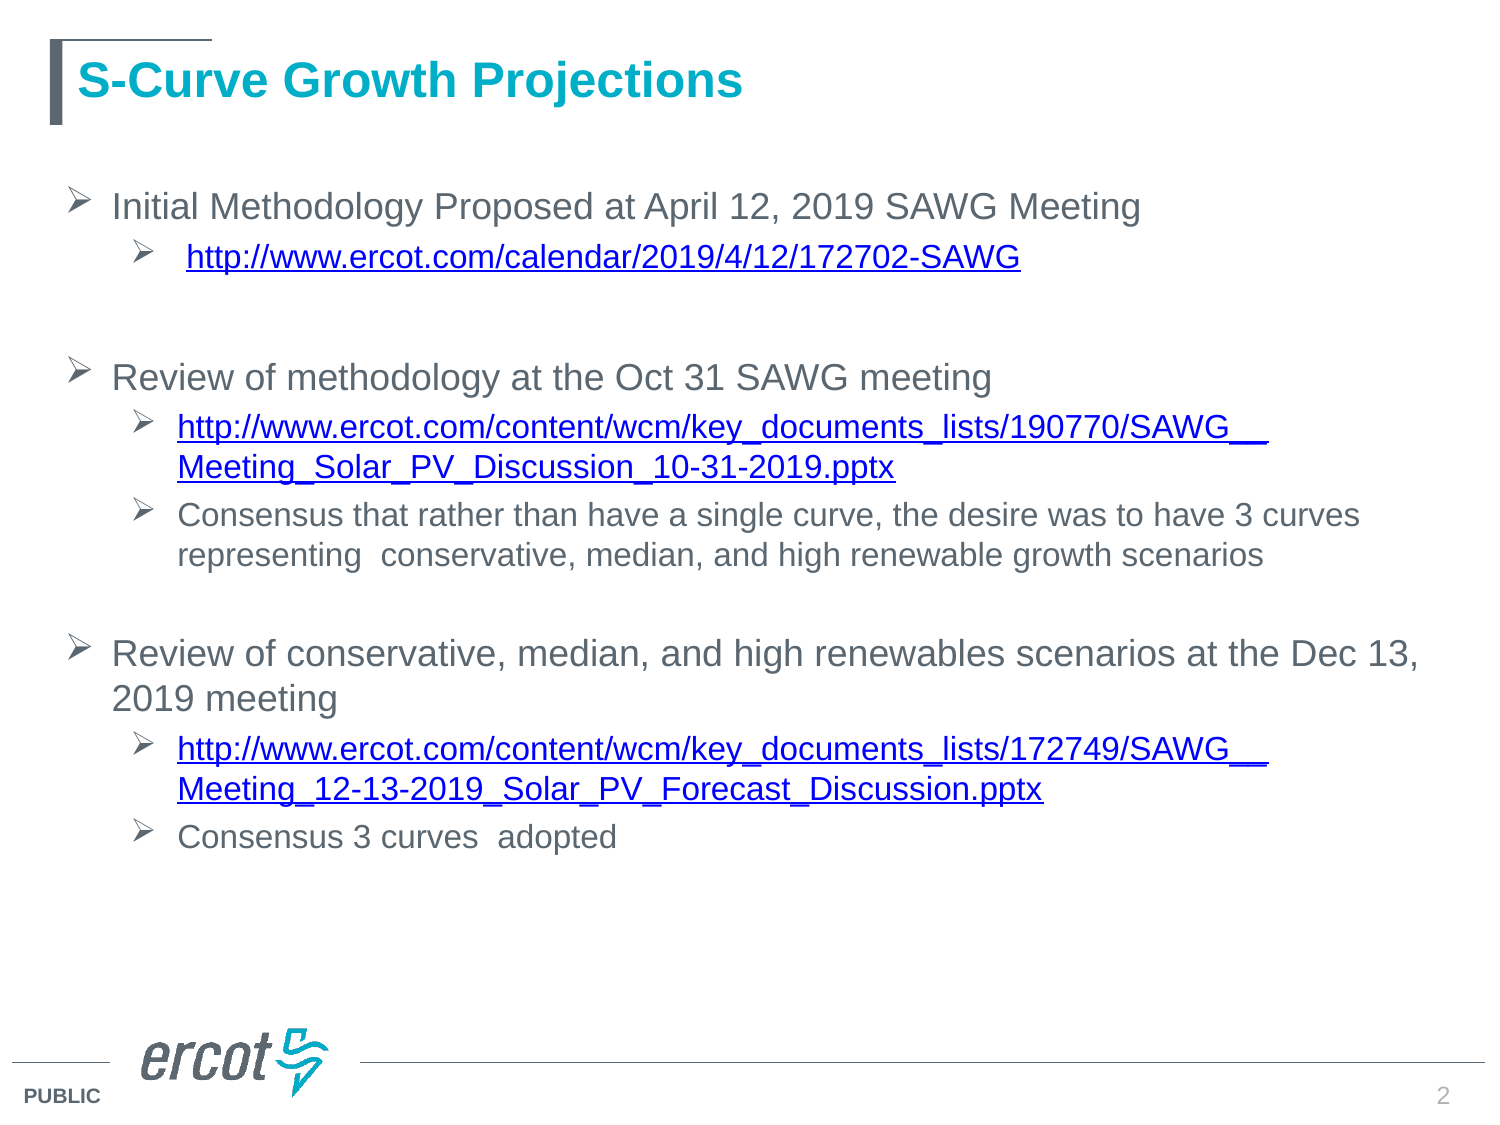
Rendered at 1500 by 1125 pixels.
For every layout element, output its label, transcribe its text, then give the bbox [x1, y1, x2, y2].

picture [137, 1024, 332, 1100]
list Initial Methodology Proposed at April 12, 2019 SAWG Meeting http://www.ercot.com/calendar/2019/4/12/172702-SAWG Review of methodology at the Oct 31 SAWG meeting http://www.ercot.com/content/wcm/key_documents_lists/190770/SAWG__Meeting_Solar_PV_Discussion_10-31-2019.pptx Consensus that rather than have a single curve, the desire was to have 3 curves representing conservative, median, and high renewable growth scenarios Review of conservative, median, and high renewables scenarios at the Dec 13, 2019 meeting http://www.ercot.com/content/wcm/key_documents_lists/172749/SAWG__Meeting_12-13-2019_Solar_PV_Forecast_Discussion.pptx Consensus 3 curves adopted [50, 174, 1450, 1013]
title S-Curve Growth Projections [62, 39, 1450, 125]
slide_number 2 [1400, 1076, 1488, 1113]
